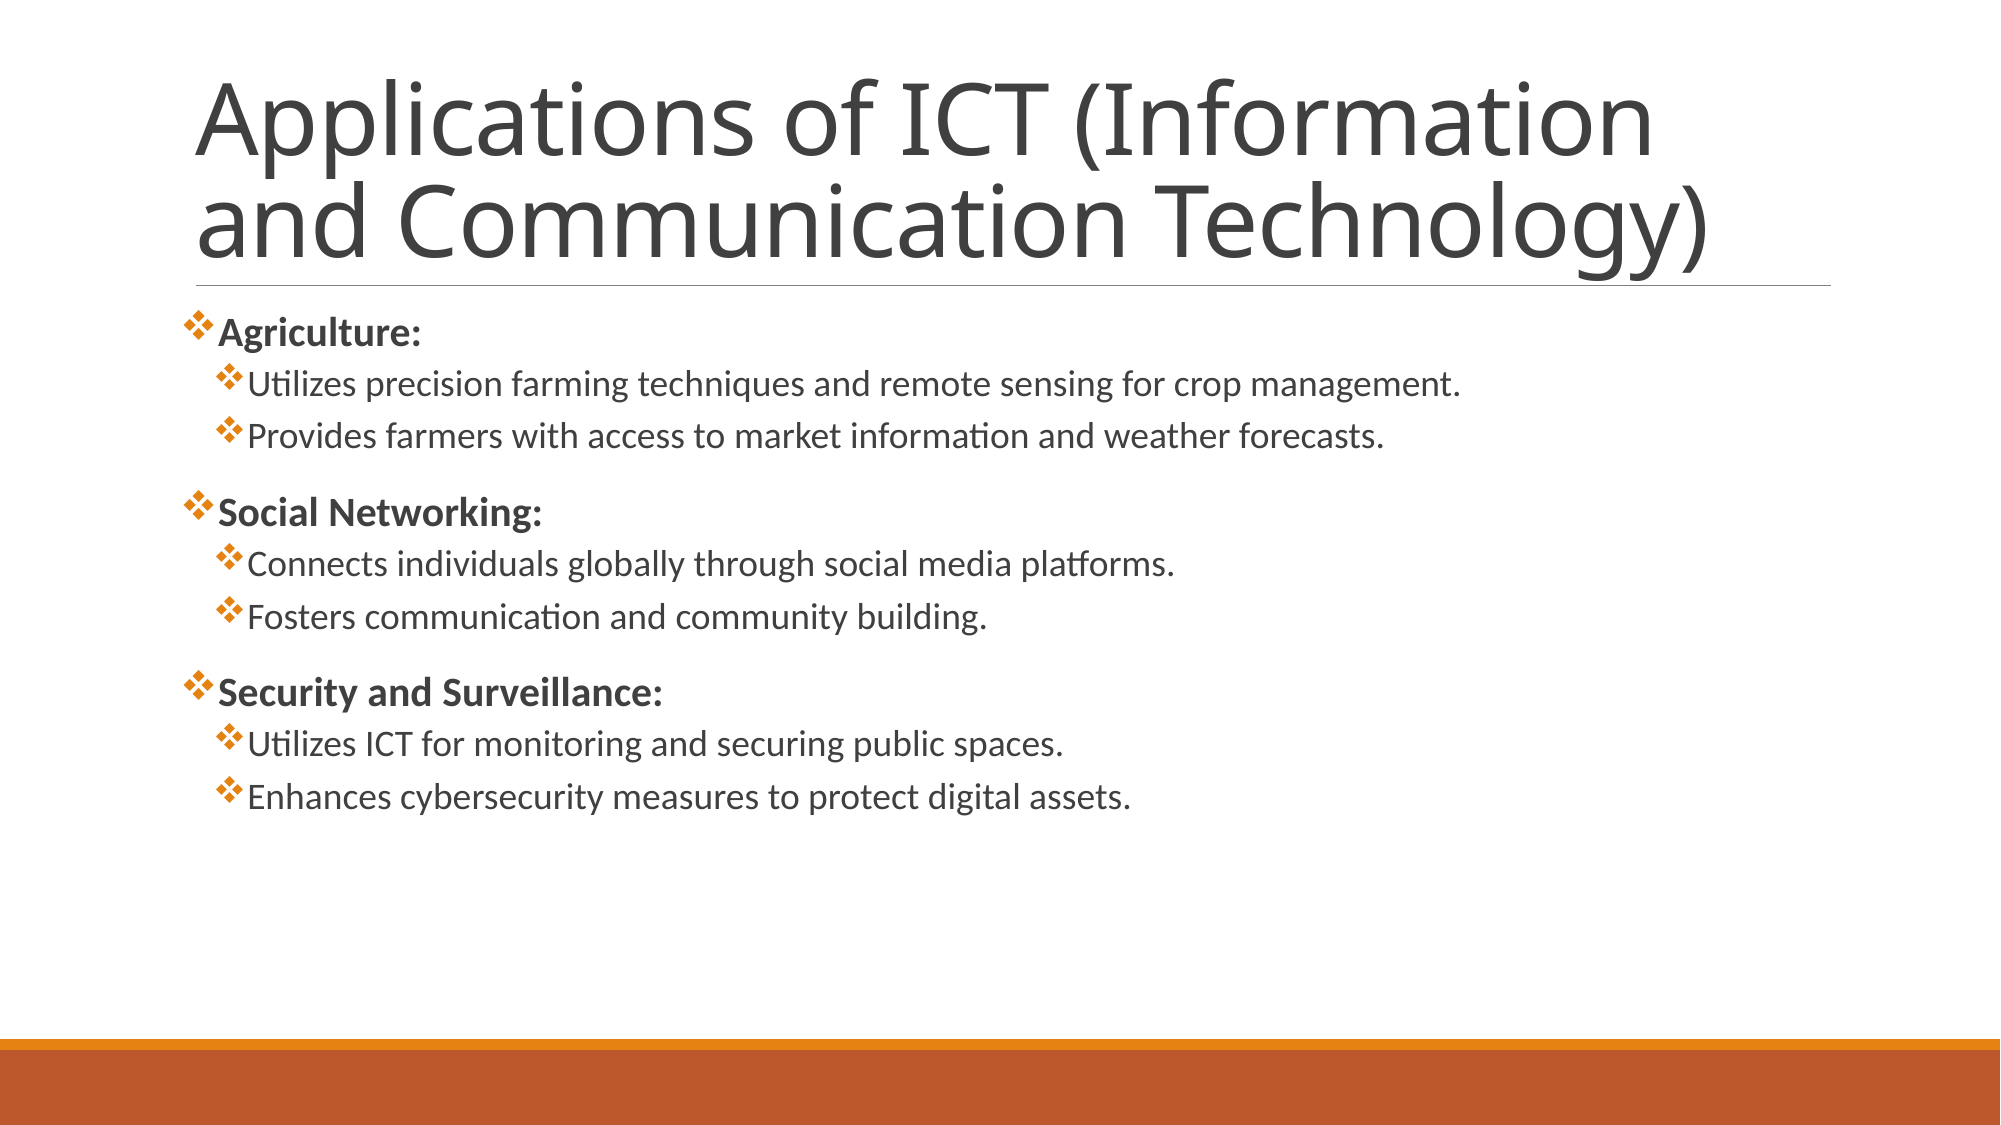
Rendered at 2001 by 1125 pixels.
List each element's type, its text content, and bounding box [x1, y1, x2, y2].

list Agriculture: Utilizes precision farming techniques and remote sensing for crop management. Provides farmers with access to market information and weather forecasts. Social Networking: Connects individuals globally through social media platforms. Fosters communication and community building. Security and Surveillance: Utilizes ICT for monitoring and securing public spaces. Enhances cybersecurity measures to protect digital assets. [180, 302, 1830, 963]
title Applications of ICT (Information and Communication Technology) [180, 47, 1830, 285]
